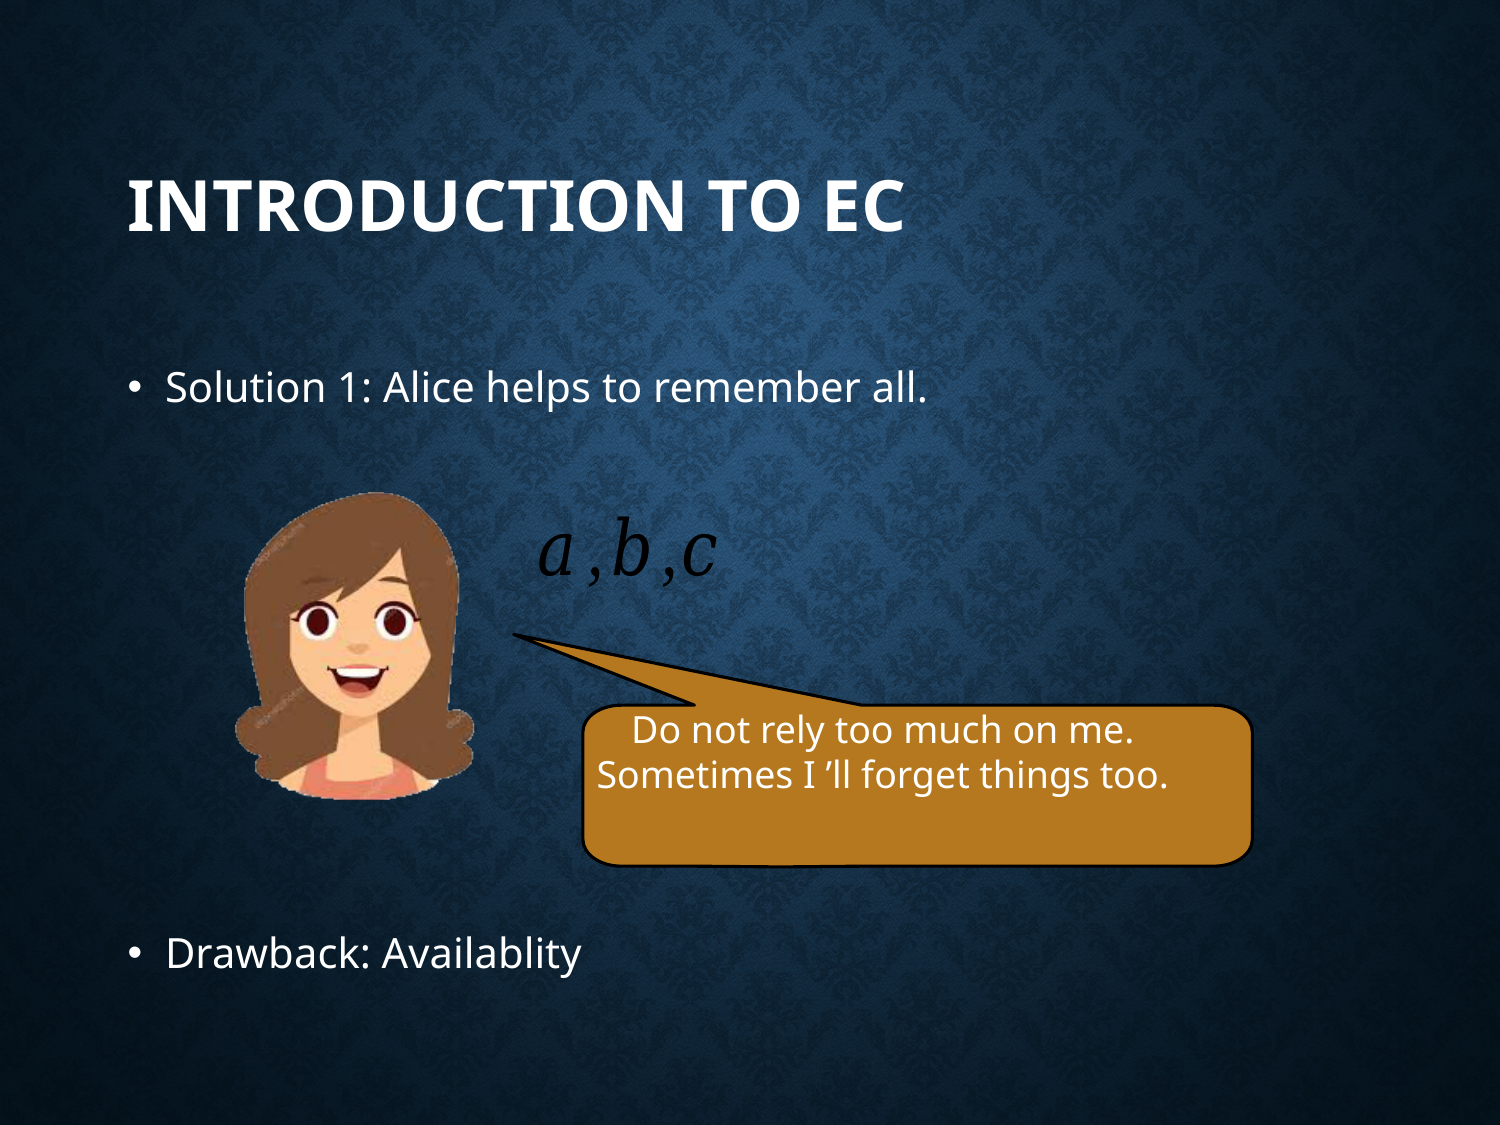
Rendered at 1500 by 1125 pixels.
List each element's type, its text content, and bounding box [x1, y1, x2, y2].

list Solution 1: Alice helps to remember all. Drawback: Availablity [112, 343, 1387, 1052]
picture [196, 452, 515, 842]
text_box Do not rely too much on me. Sometimes I ’ll forget things too. [521, 634, 1254, 869]
title Introduction to EC [112, 99, 1387, 318]
